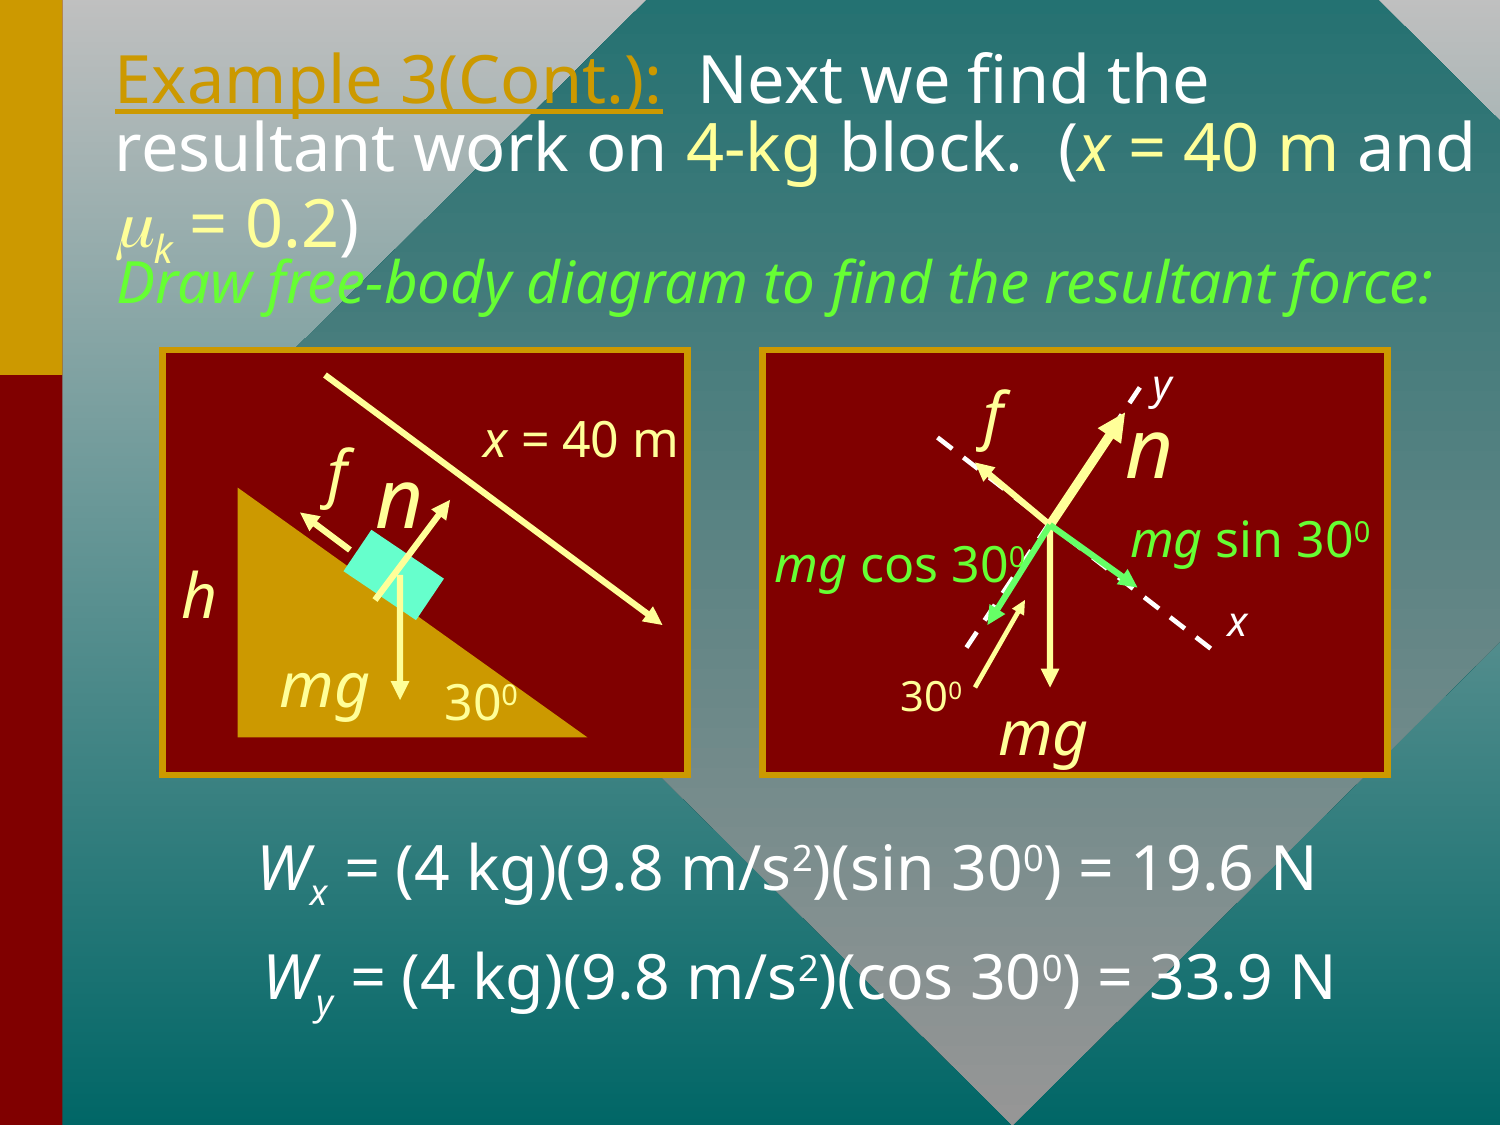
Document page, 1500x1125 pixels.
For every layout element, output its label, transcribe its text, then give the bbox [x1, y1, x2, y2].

text_box Wx = (4 kg)(9.8 m/s2)(sin 300) = 19.6 N [137, 820, 1438, 921]
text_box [49, 237, 1500, 776]
text_box Wy = (4 kg)(9.8 m/s2)(cos 300) = 33.9 N [150, 930, 1450, 1030]
title Example 3(Cont.): Next we find the resultant work on 4-kg block. (x = 40 m and mk = 0.2) [99, 62, 1500, 236]
